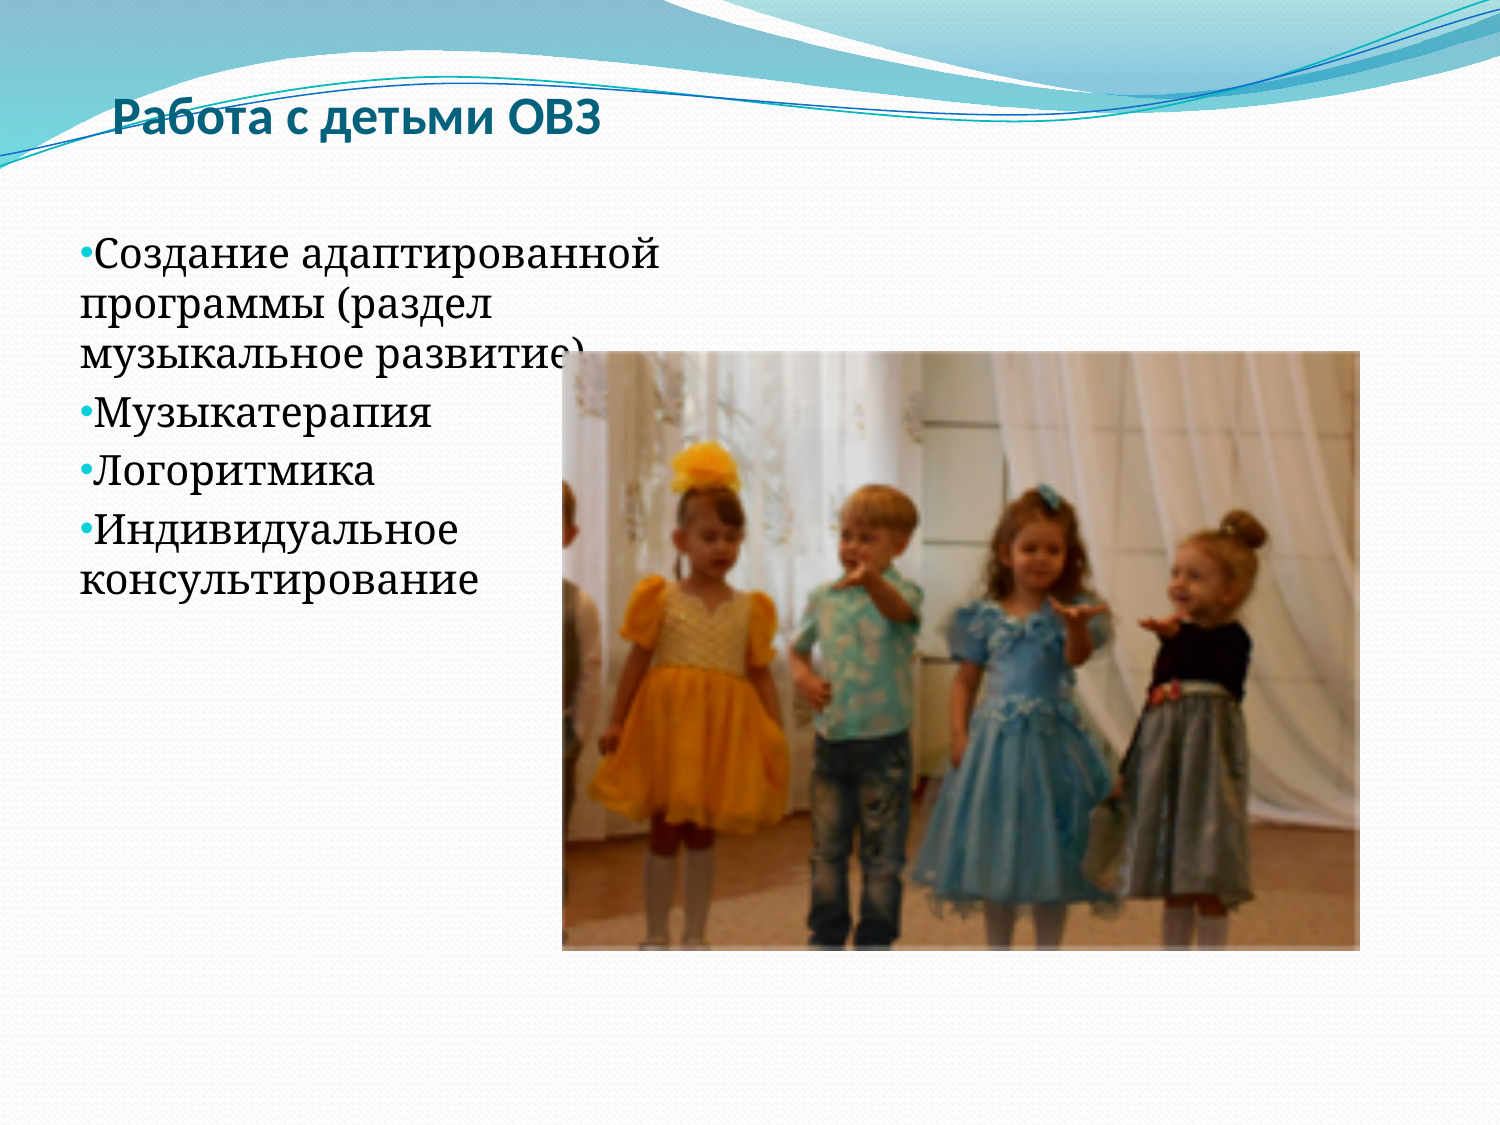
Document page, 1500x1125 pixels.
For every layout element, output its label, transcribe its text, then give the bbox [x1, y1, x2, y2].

list Создание адаптированной программы (раздел музыкальное развитие) Музыкатерапия Логоритмика Индивидуальное консультирование [76, 219, 762, 1025]
title Работа с детьми ОВЗ [112, 84, 833, 275]
picture [562, 351, 1360, 951]
